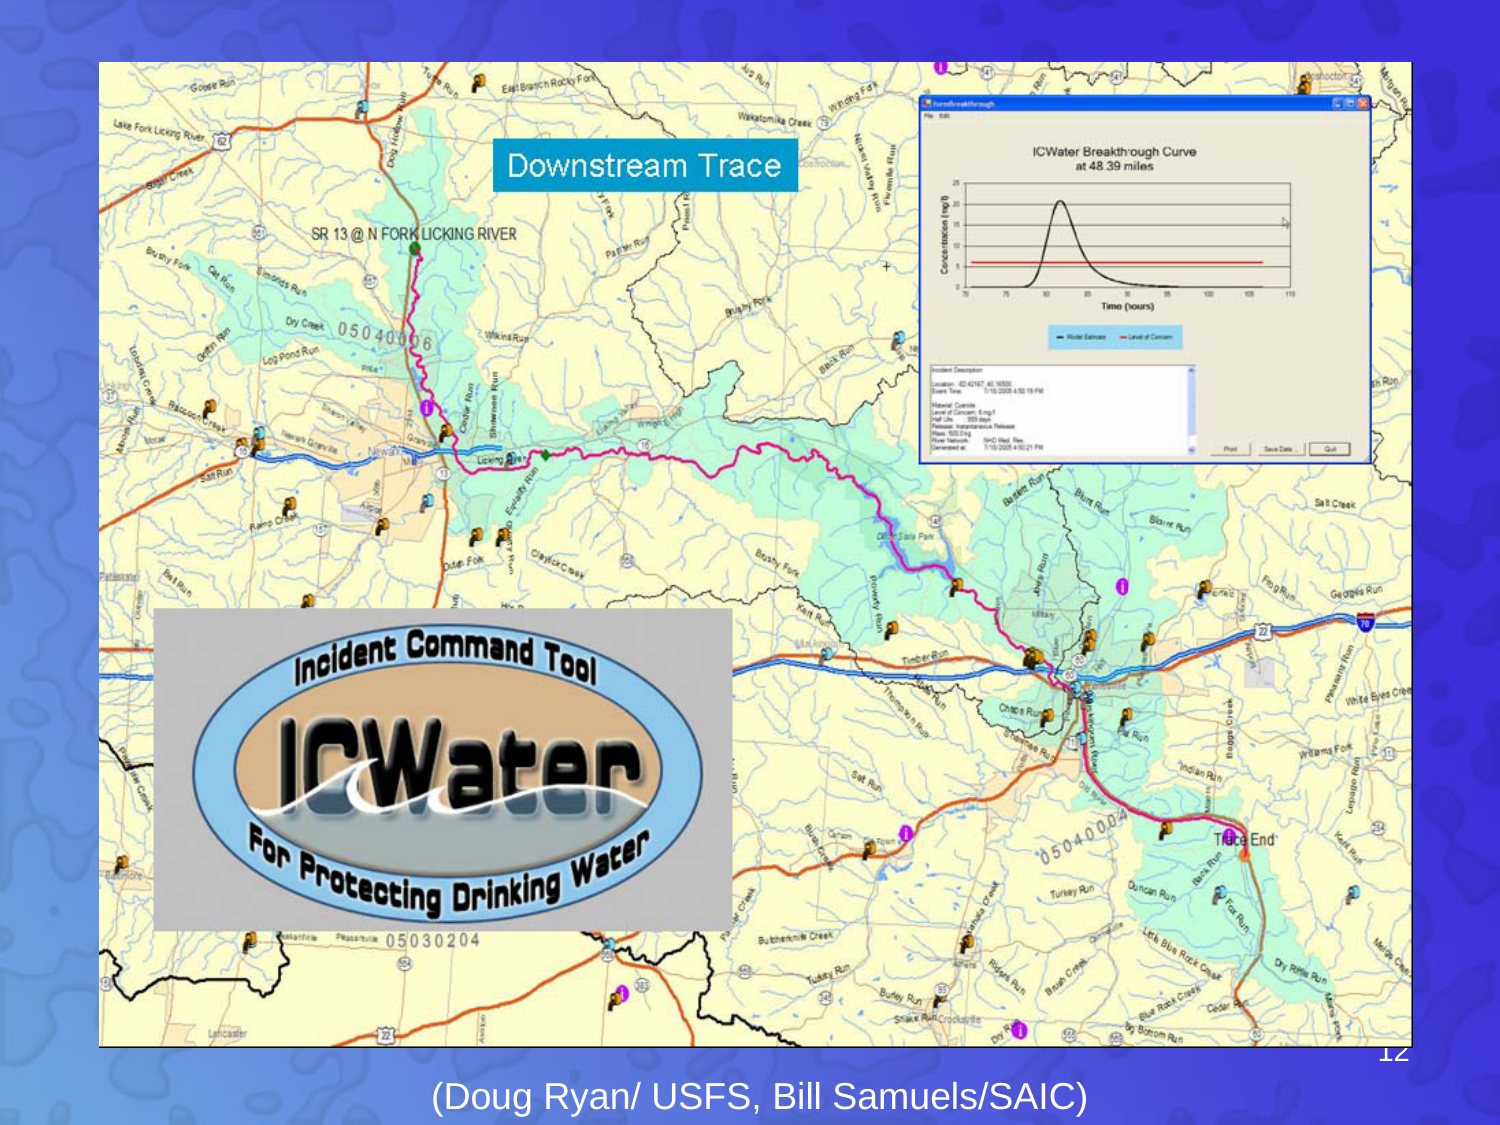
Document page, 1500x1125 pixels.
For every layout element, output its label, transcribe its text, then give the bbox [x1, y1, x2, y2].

slide_number 12 [1074, 1024, 1426, 1103]
picture [0, 0, 1500, 1125]
text_box (Doug Ryan/ USFS, Bill Samuels/SAIC) [416, 1064, 1104, 1125]
